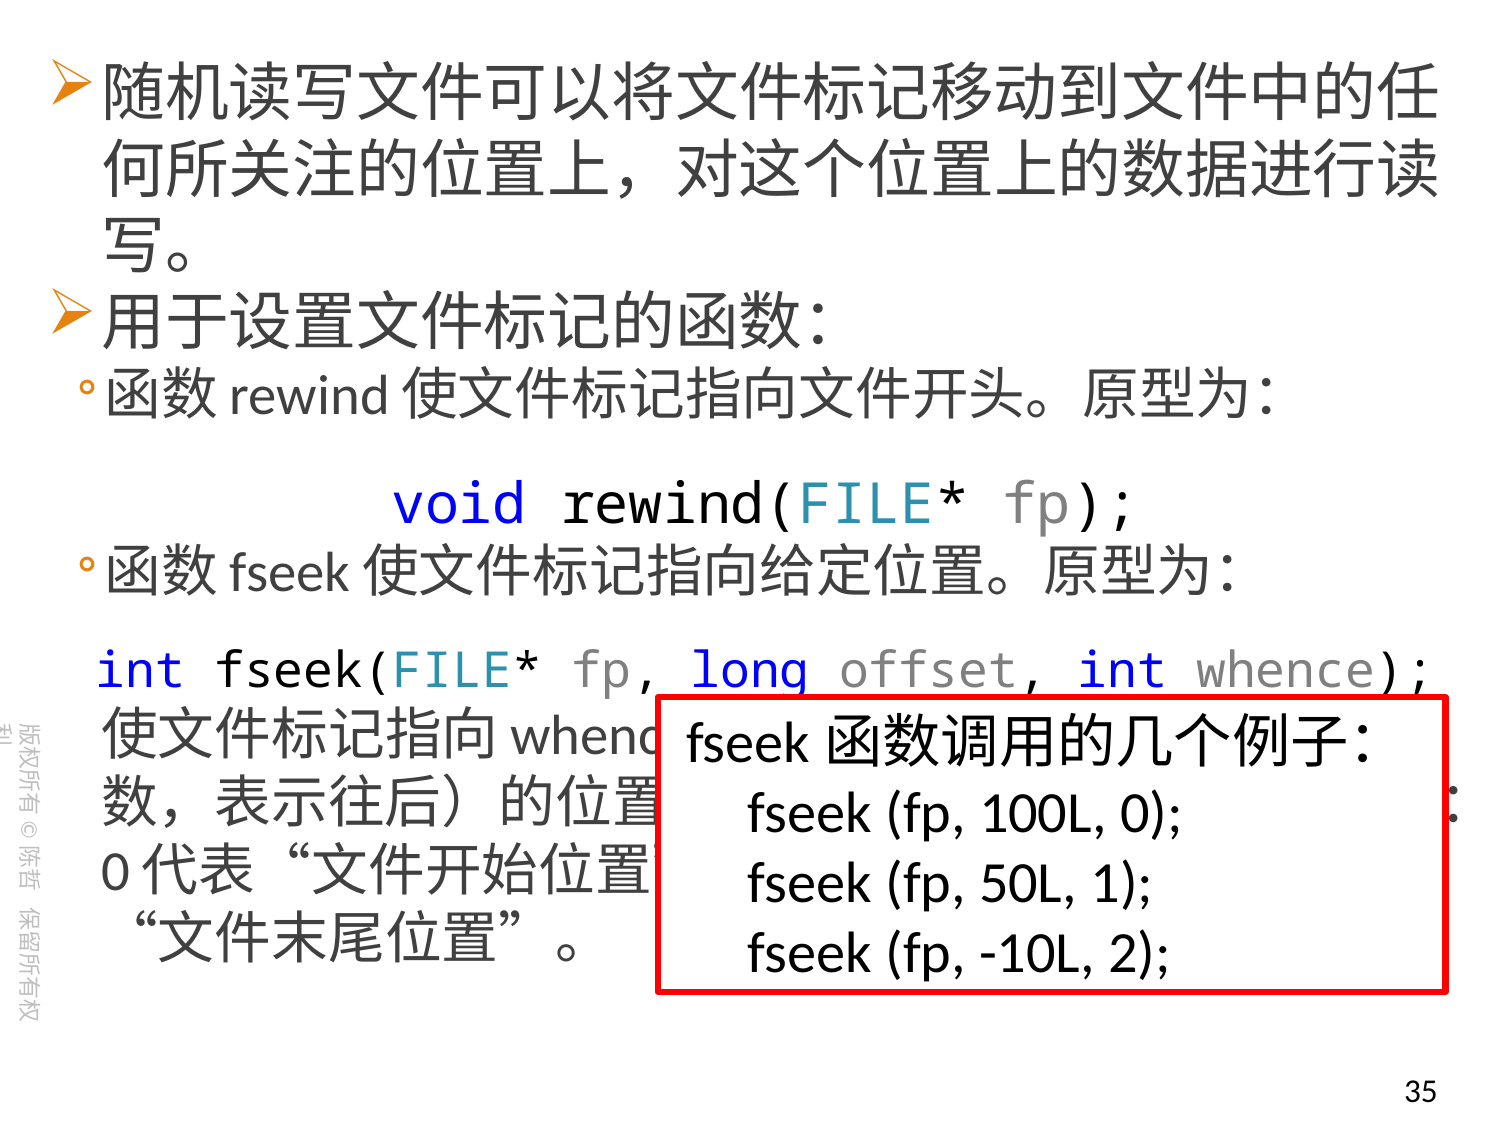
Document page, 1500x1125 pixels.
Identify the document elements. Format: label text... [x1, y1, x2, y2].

text_box fseek函数调用的几个例子： fseek (fp, 100L, 0); fseek (fp, 50L, 1); fseek (fp, -10L, 2); [658, 697, 1446, 992]
list 随机读写文件可以将文件标记移动到文件中的任何所关注的位置上，对这个位置上的数据进行读写。 用于设置文件标记的函数： 函数rewind使文件标记指向文件开头。原型为： void rewind(FILE* fp); 函数fseek使文件标记指向给定位置。原型为： int fseek(FILE* fp, long offset, int whence); 使文件标记指向whence往前offset个字节（可以为负数，表示往后）的位置，其中whence的三个取值包括：0代表“文件开始位置”，1为“当前位置”，2为“文件末尾位置”。 [46, 44, 1453, 1045]
slide_number 35 [1291, 1059, 1453, 1120]
